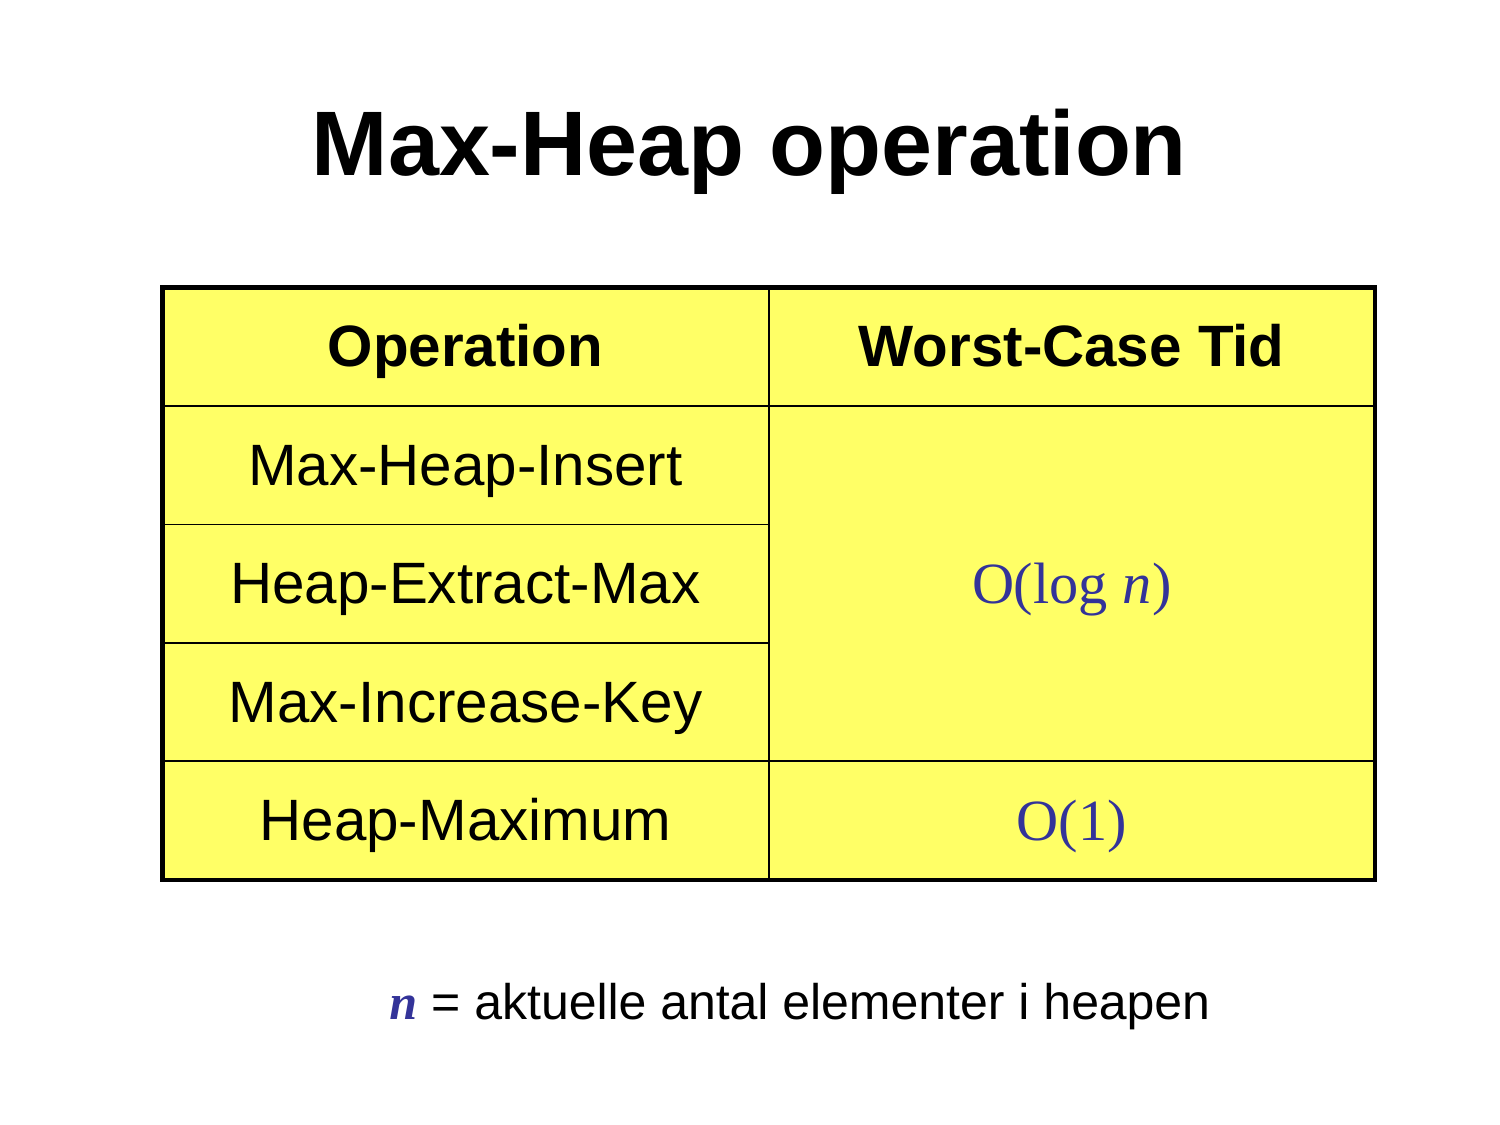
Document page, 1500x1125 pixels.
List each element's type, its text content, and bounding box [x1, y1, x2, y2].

table_cell Max-Heap-Insert [557, 454, 580, 484]
table_cell Max-Heap-Insert [488, 454, 513, 497]
table_cell Max-Heap-Insert [588, 454, 611, 485]
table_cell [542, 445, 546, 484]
text_box n = aktuelle antal elementer i heapen [349, 962, 1250, 1038]
table_cell Max-Heap-Insert [650, 454, 664, 484]
table_cell O(1) [770, 762, 1373, 878]
table_cell Max-Heap-Insert [382, 445, 414, 484]
table_cell Heap-Maximum [165, 762, 768, 878]
title Max-Heap operation [75, 45, 1425, 233]
table_cell Max-Heap-Insert [299, 454, 328, 485]
table_cell Max-Heap-Insert [455, 454, 484, 485]
table_cell Max-Heap-Insert [332, 455, 355, 484]
table_cell Heap-Extract-Max [165, 525, 768, 642]
table_cell O(log n) [770, 407, 1373, 760]
table_cell Max-Heap-Insert [617, 454, 643, 485]
table_cell Max-Heap-Insert [422, 454, 448, 485]
table_cell Max-Heap-Insert [253, 445, 291, 484]
table_header Worst-Case Tid [770, 290, 1373, 405]
table_cell Max-Heap-Insert [667, 448, 681, 485]
table_header Operation [165, 290, 768, 405]
table_cell Max-Increase-Key [165, 644, 768, 760]
